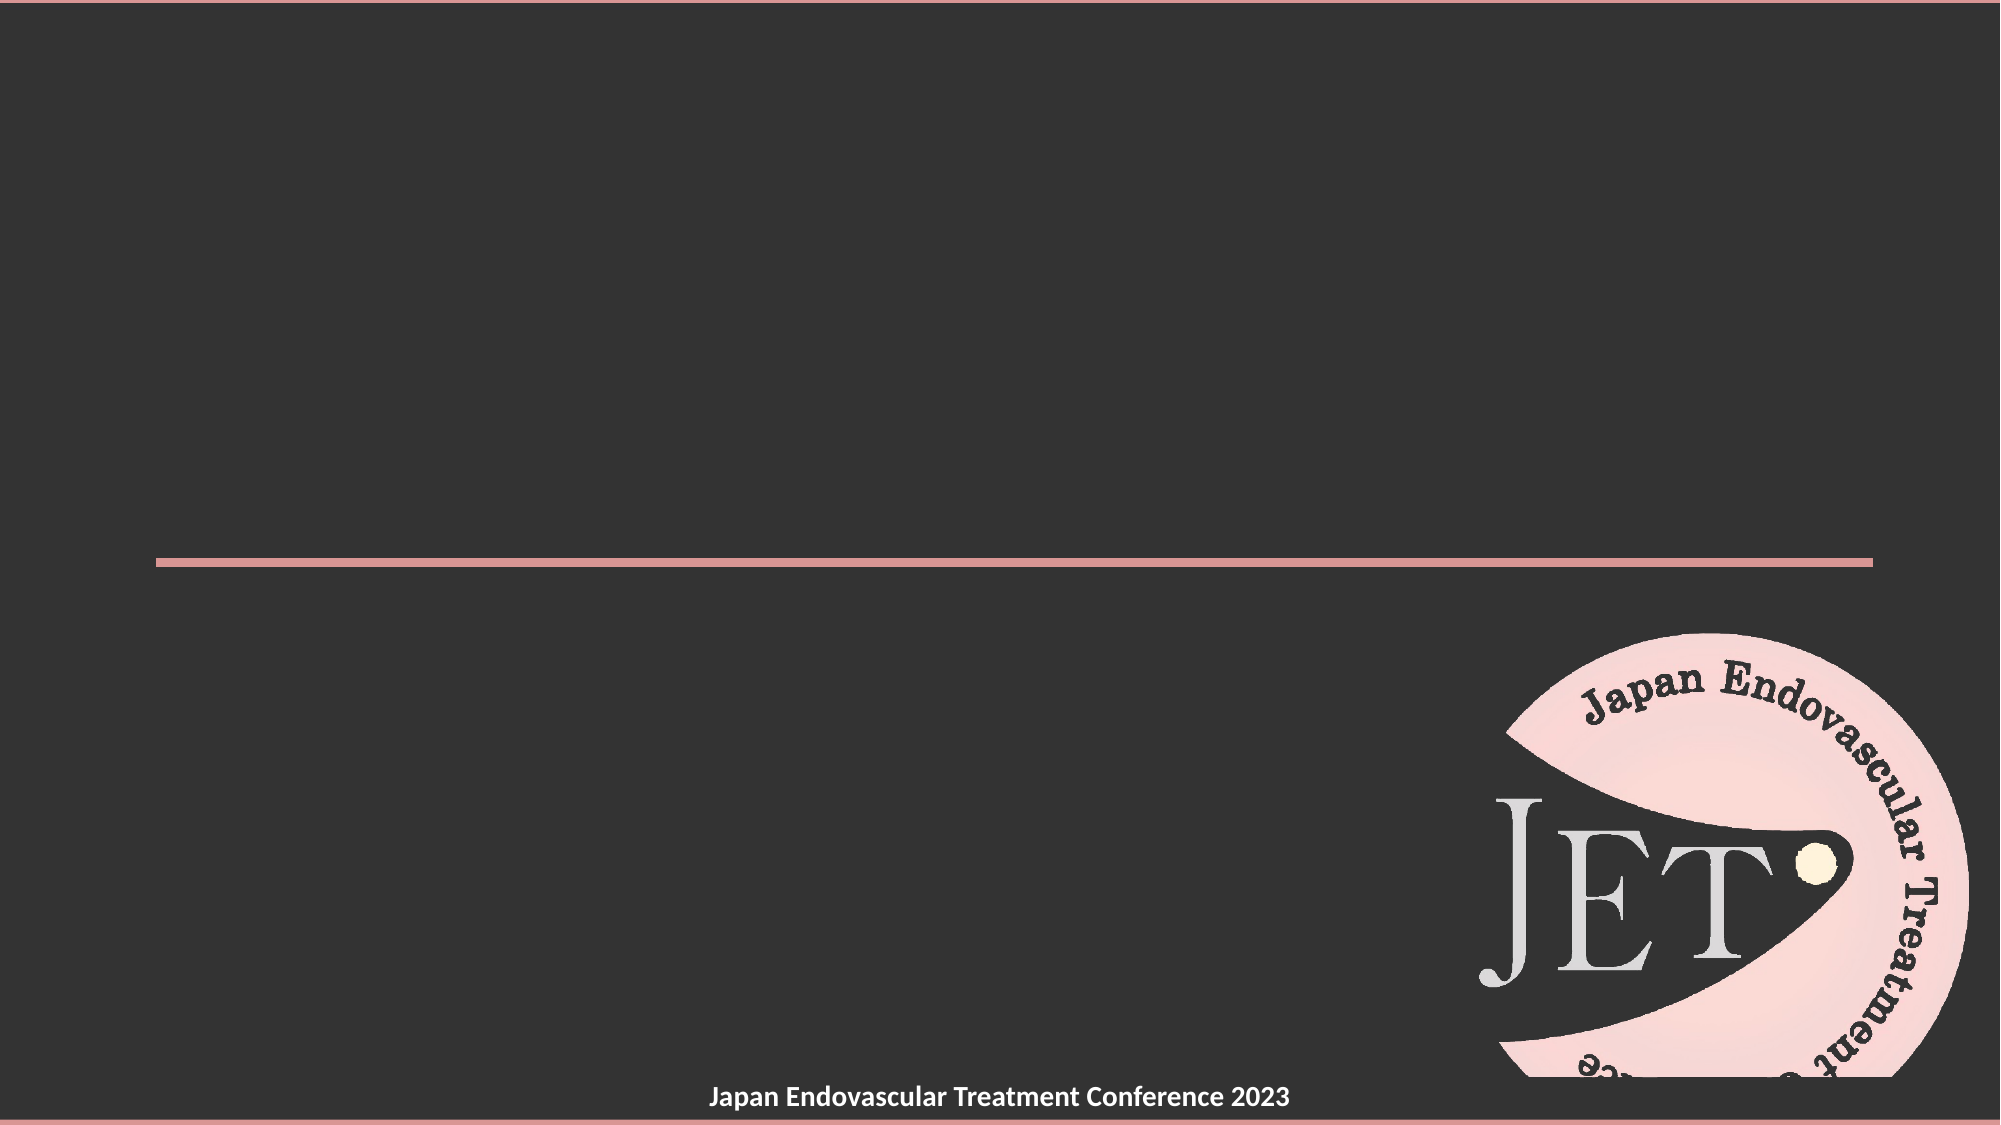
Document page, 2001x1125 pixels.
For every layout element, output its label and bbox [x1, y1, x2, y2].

picture [1347, 586, 2000, 1097]
